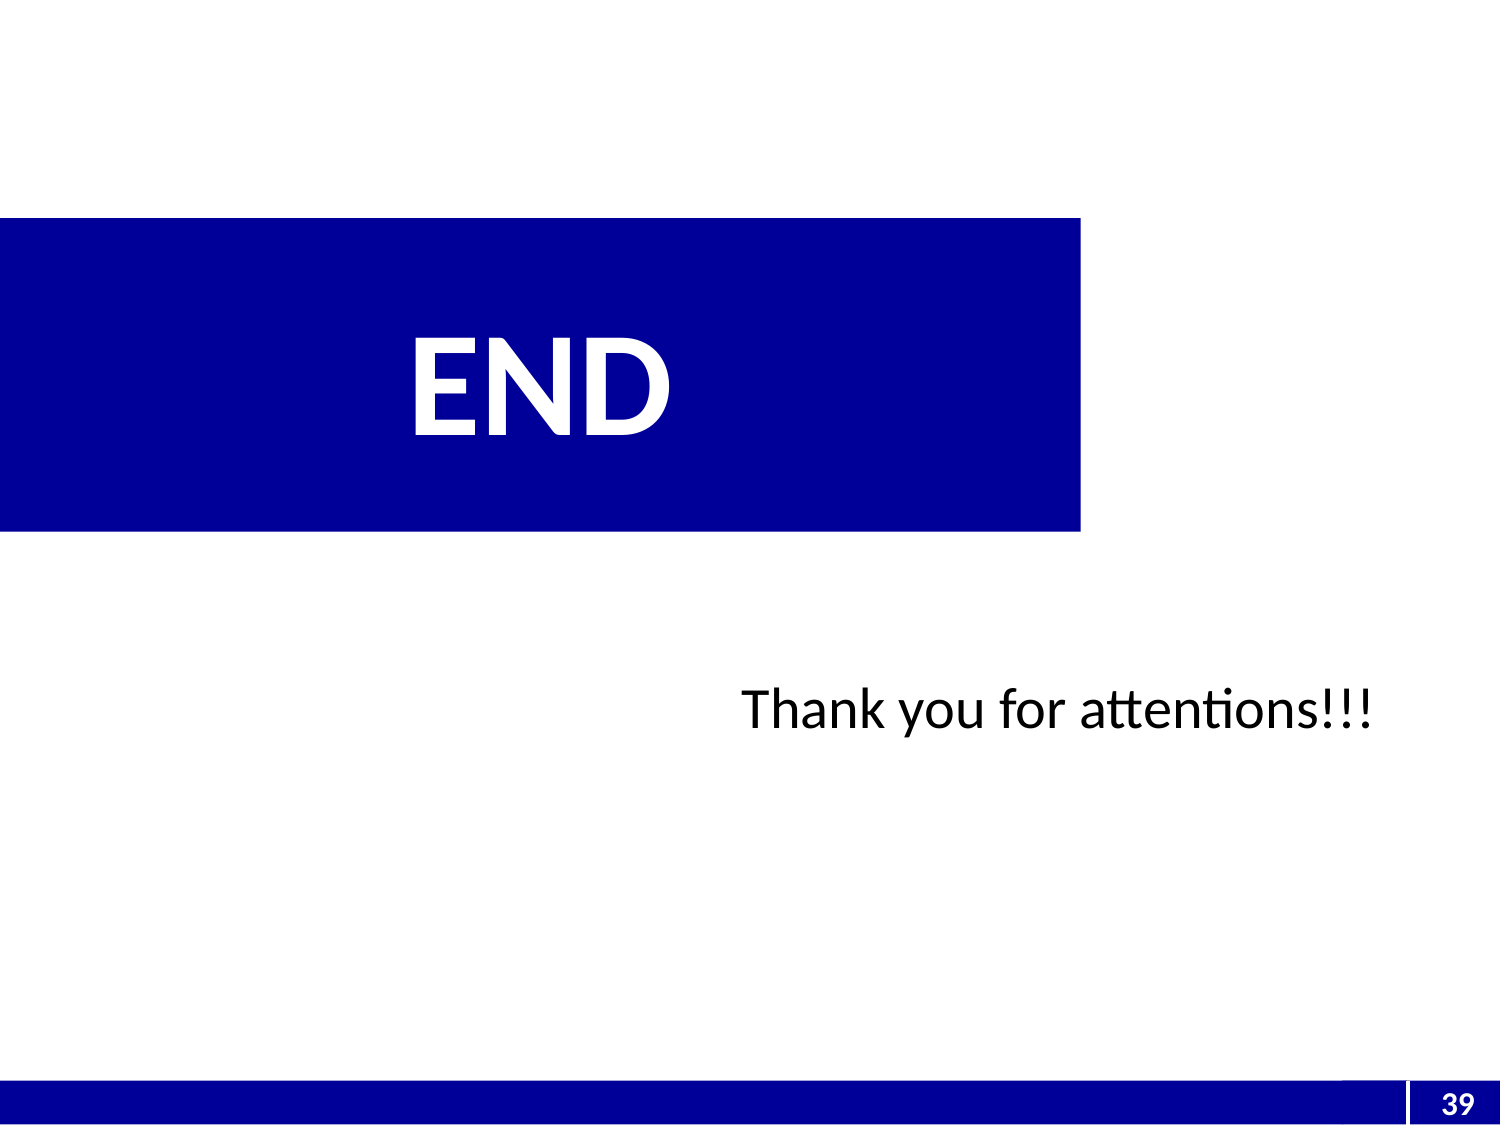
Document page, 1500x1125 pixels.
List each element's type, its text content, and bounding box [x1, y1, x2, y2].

list Thank you for attentions!!! [206, 567, 1391, 1013]
list END [0, 218, 1081, 532]
